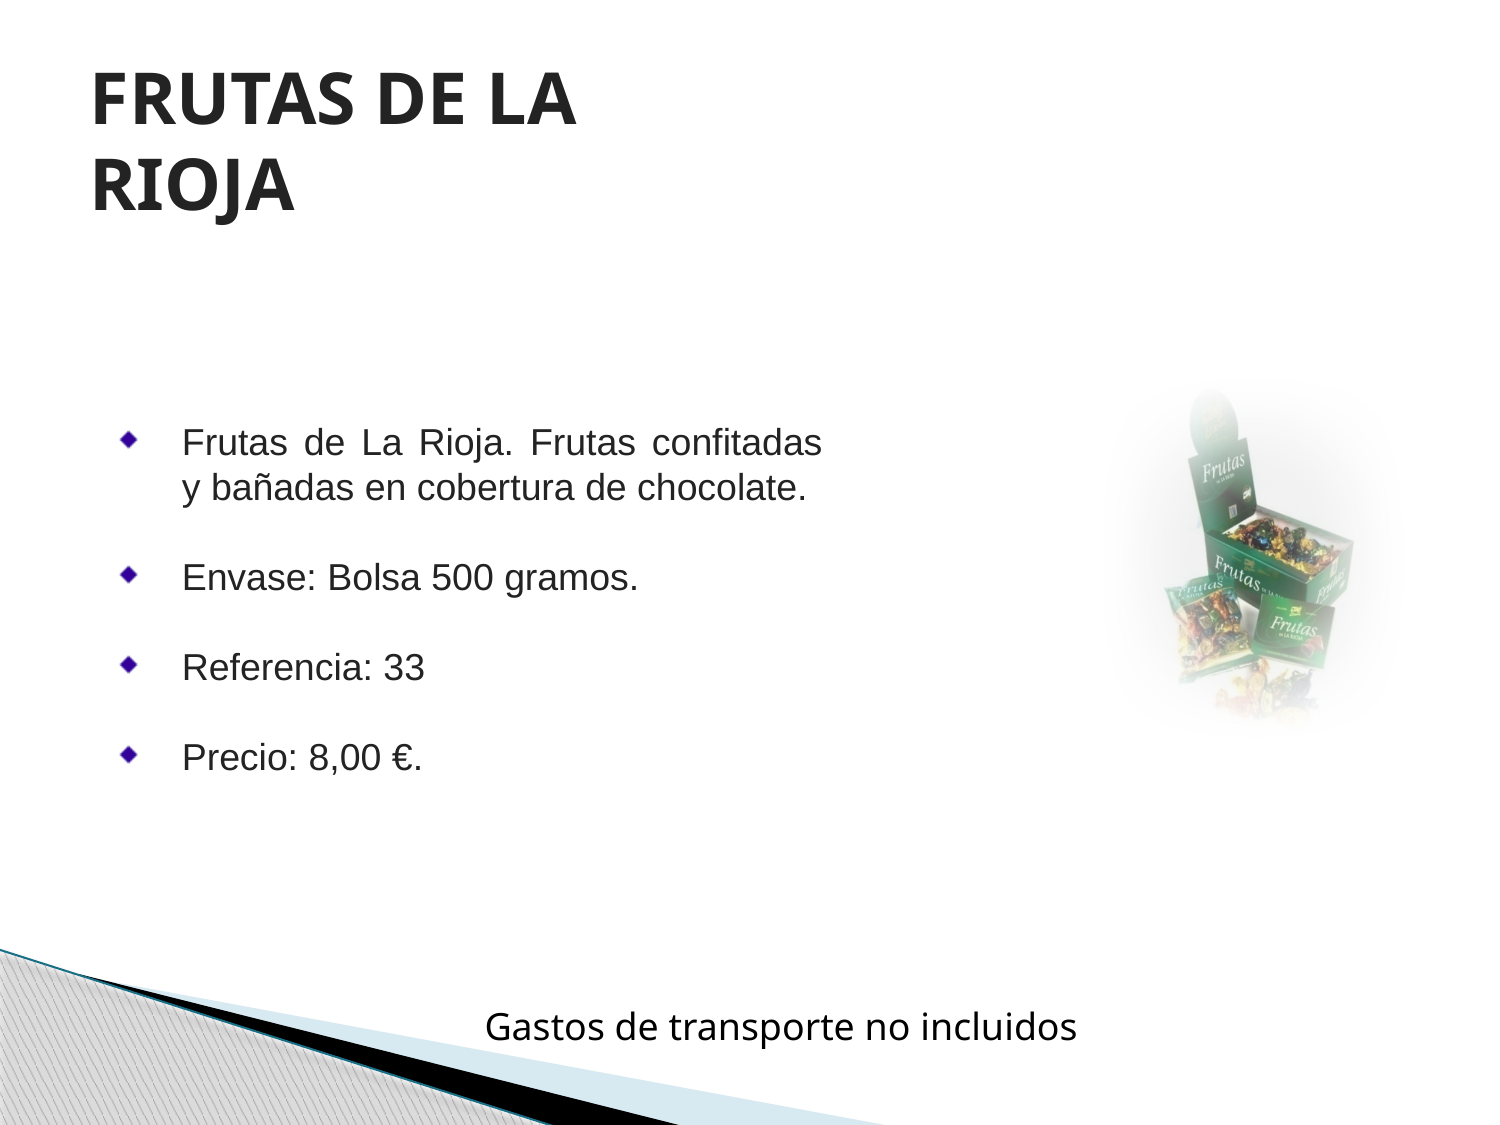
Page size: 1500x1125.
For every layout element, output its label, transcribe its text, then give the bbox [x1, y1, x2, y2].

picture [118, 654, 140, 676]
text_box Frutas de La Rioja. Frutas confitadas y bañadas en cobertura de chocolate. Envase: Bolsa 500 gramos. Referencia: 33 Precio: 8,00 €. [93, 410, 844, 785]
title FRUTAS DE LA RIOJA [75, 45, 1425, 233]
picture [1113, 386, 1395, 731]
picture [118, 429, 140, 451]
text_box Gastos de transporte no incluidos [459, 996, 1093, 1056]
picture [118, 744, 140, 766]
picture [118, 564, 140, 586]
